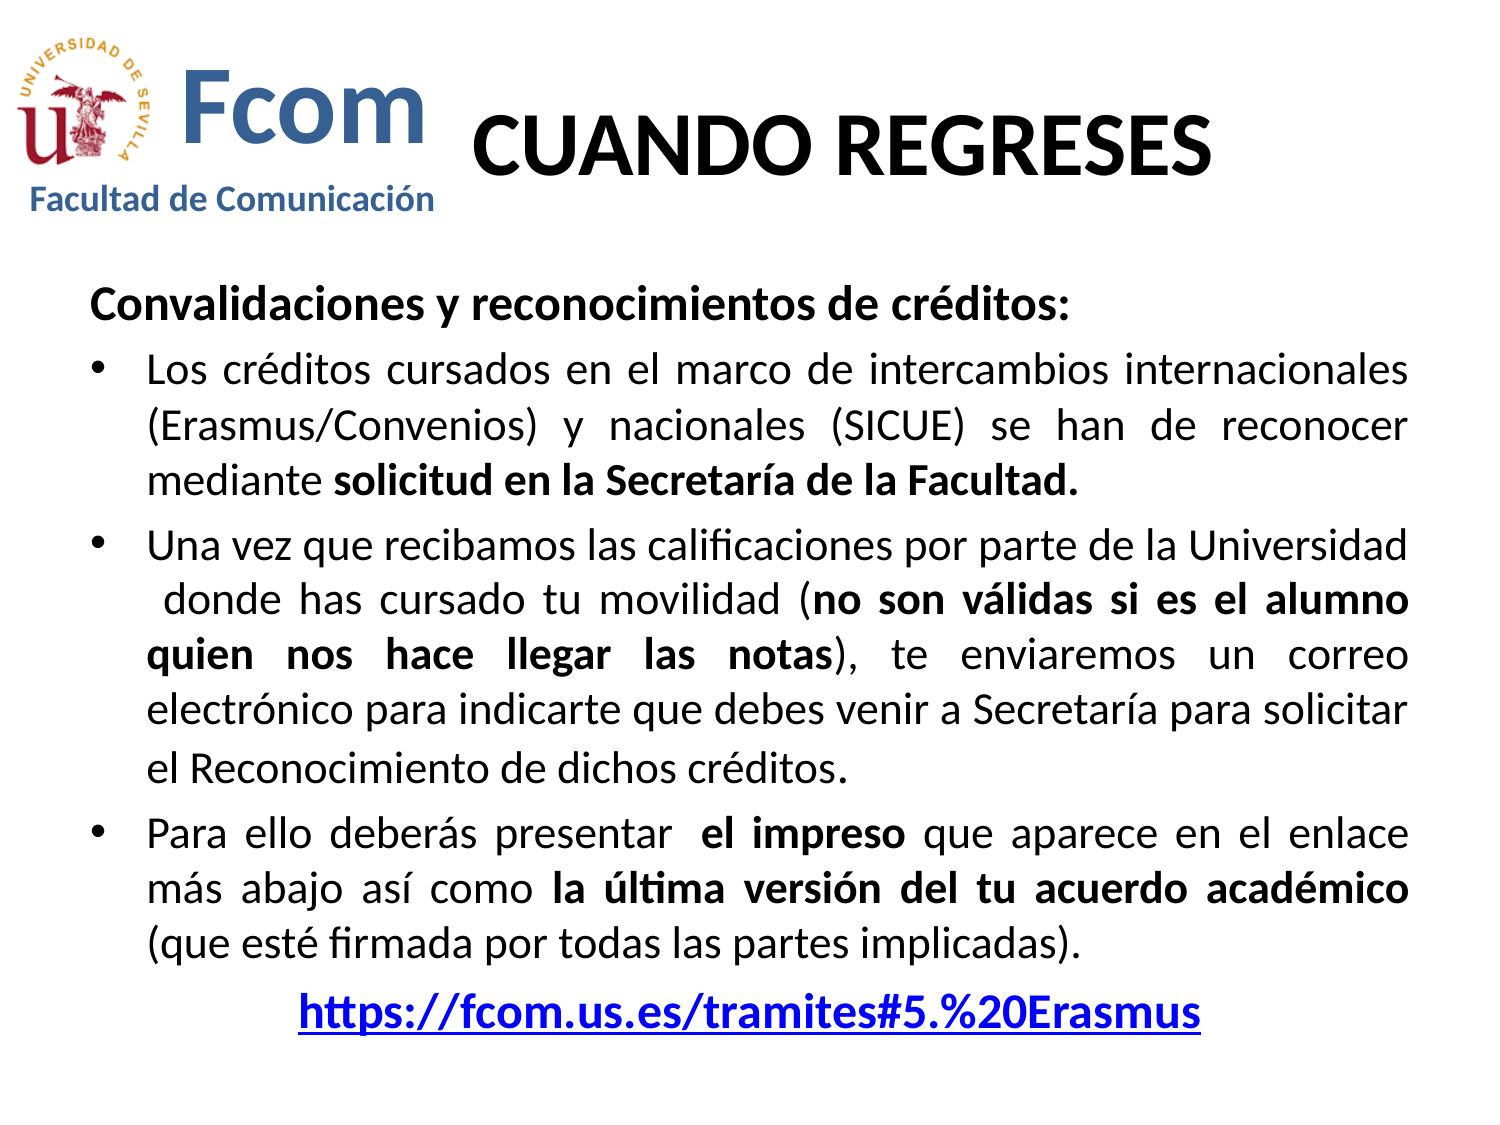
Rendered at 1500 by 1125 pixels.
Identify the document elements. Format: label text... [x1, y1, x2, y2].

list Convalidaciones y reconocimientos de créditos: Los créditos cursados en el marco de intercambios internacionales (Erasmus/Convenios) y nacionales (SICUE) se han de reconocer mediante solicitud en la Secretaría de la Facultad. Una vez que recibamos las calificaciones por parte de la Universidad donde has cursado tu movilidad (no son válidas si es el alumno quien nos hace llegar las notas), te enviaremos un correo electrónico para indicarte que debes venir a Secretaría para solicitar el Reconocimiento de dichos créditos. Para ello deberás presentar el impreso que aparece en el enlace más abajo así como la última versión del tu acuerdo académico (que esté firmada por todas las partes implicadas). https://fcom.us.es/tramites#5.%20Erasmus [75, 262, 1425, 1071]
title CUANDO REGRESES [457, 45, 1425, 233]
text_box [0, 18, 453, 280]
